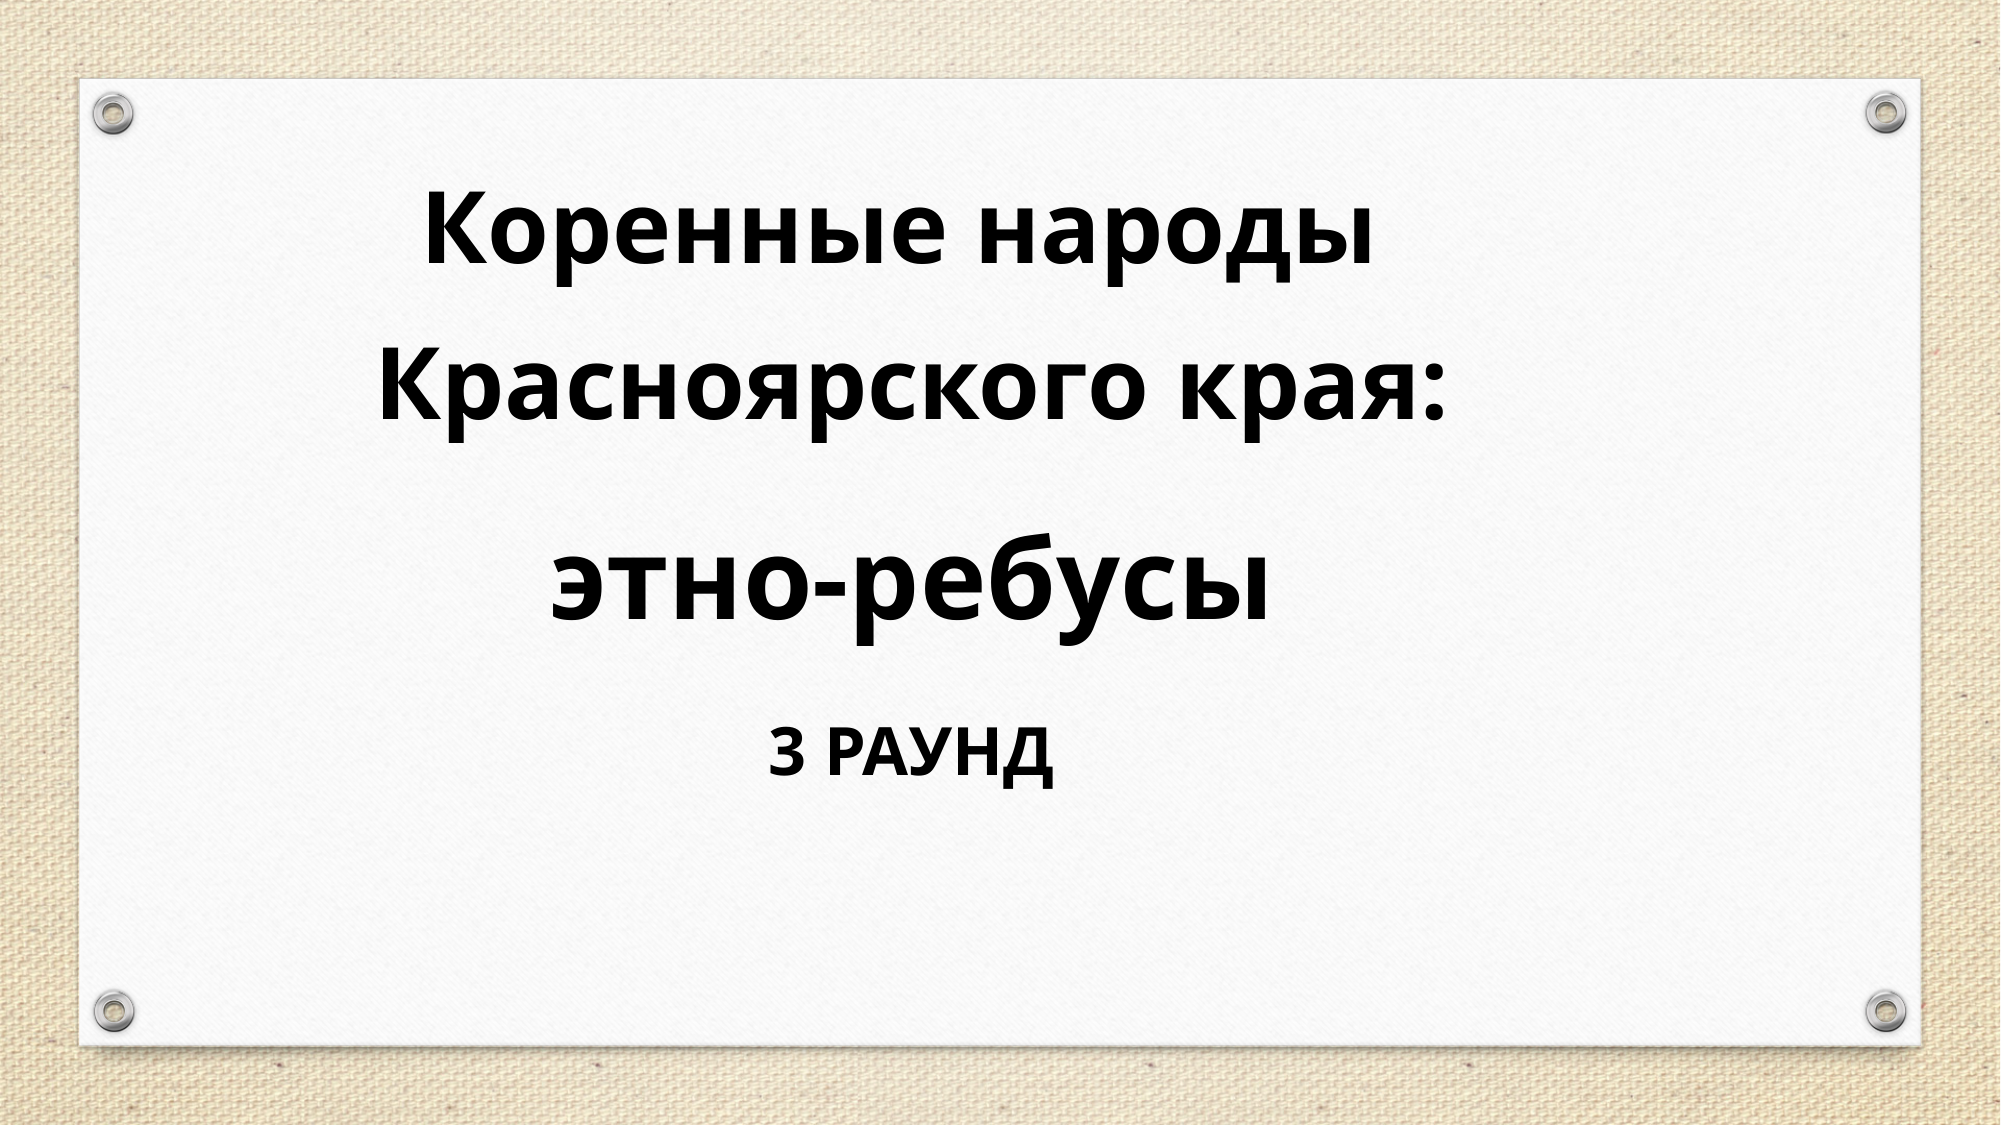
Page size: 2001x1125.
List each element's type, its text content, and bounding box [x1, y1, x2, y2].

text_box 3 РАУНД [754, 701, 1071, 797]
text_box Коренные народы Красноярского края: этно-ребусы [44, 120, 1780, 650]
picture [0, 0, 2001, 1125]
